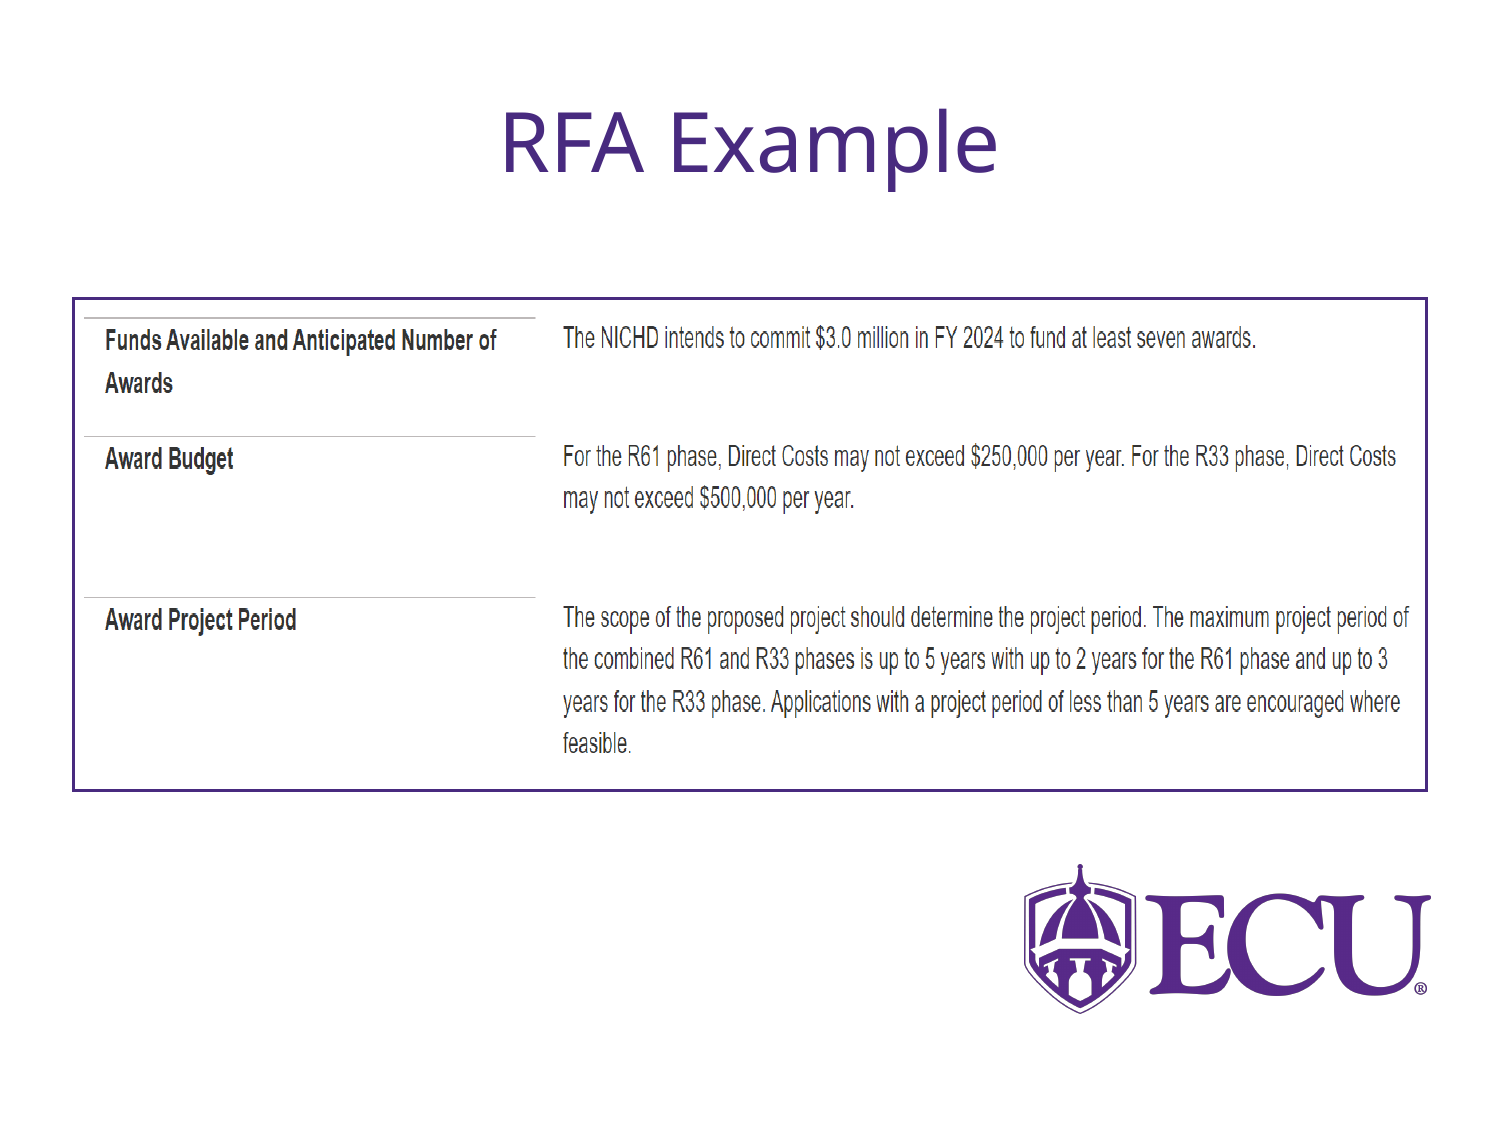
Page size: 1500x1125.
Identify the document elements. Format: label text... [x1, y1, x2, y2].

title RFA Example [74, 44, 1426, 233]
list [74, 299, 1426, 790]
picture [1024, 864, 1431, 1014]
